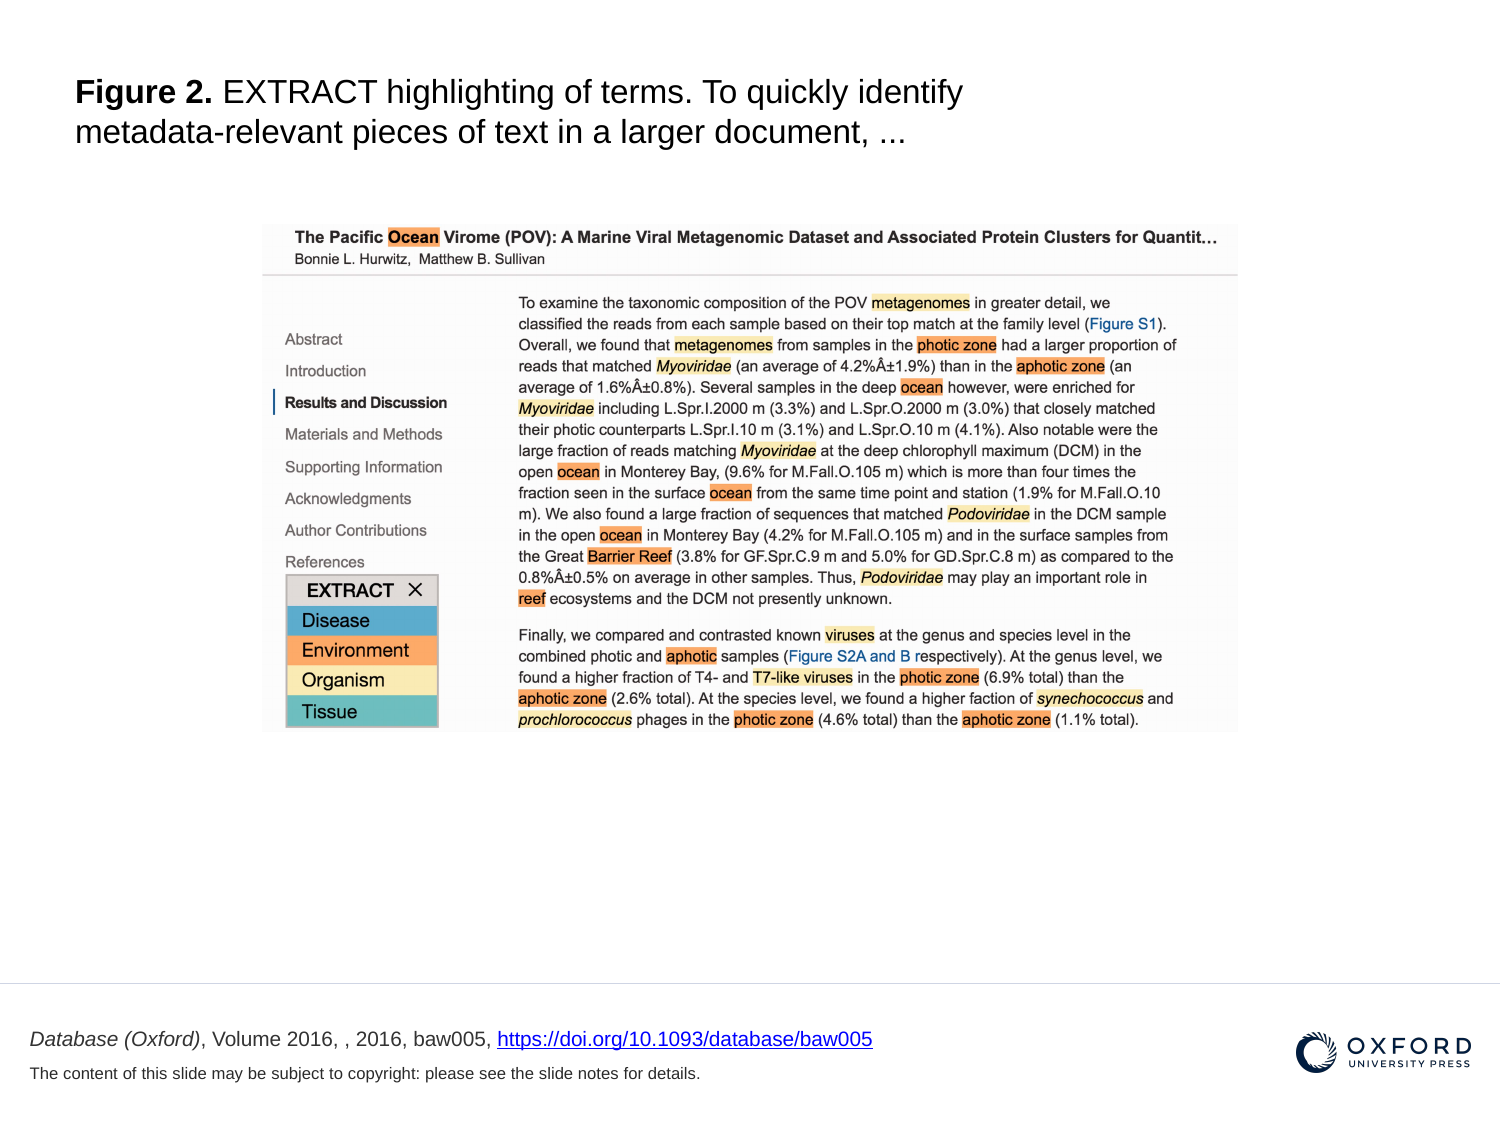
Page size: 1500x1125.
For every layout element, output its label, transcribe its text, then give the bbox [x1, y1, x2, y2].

title Figure 2. EXTRACT highlighting of terms. To quickly identify metadata-relevant pieces of text in a larger document, ... [75, 69, 1078, 171]
footer Database (Oxford), Volume 2016, , 2016, baw005, https://doi.org/10.1093/database/baw005 The content of this slide may be subject to copyright: please see the slide notes for details. [0, 983, 1260, 1125]
picture [262, 224, 1238, 732]
picture [1296, 1032, 1471, 1073]
